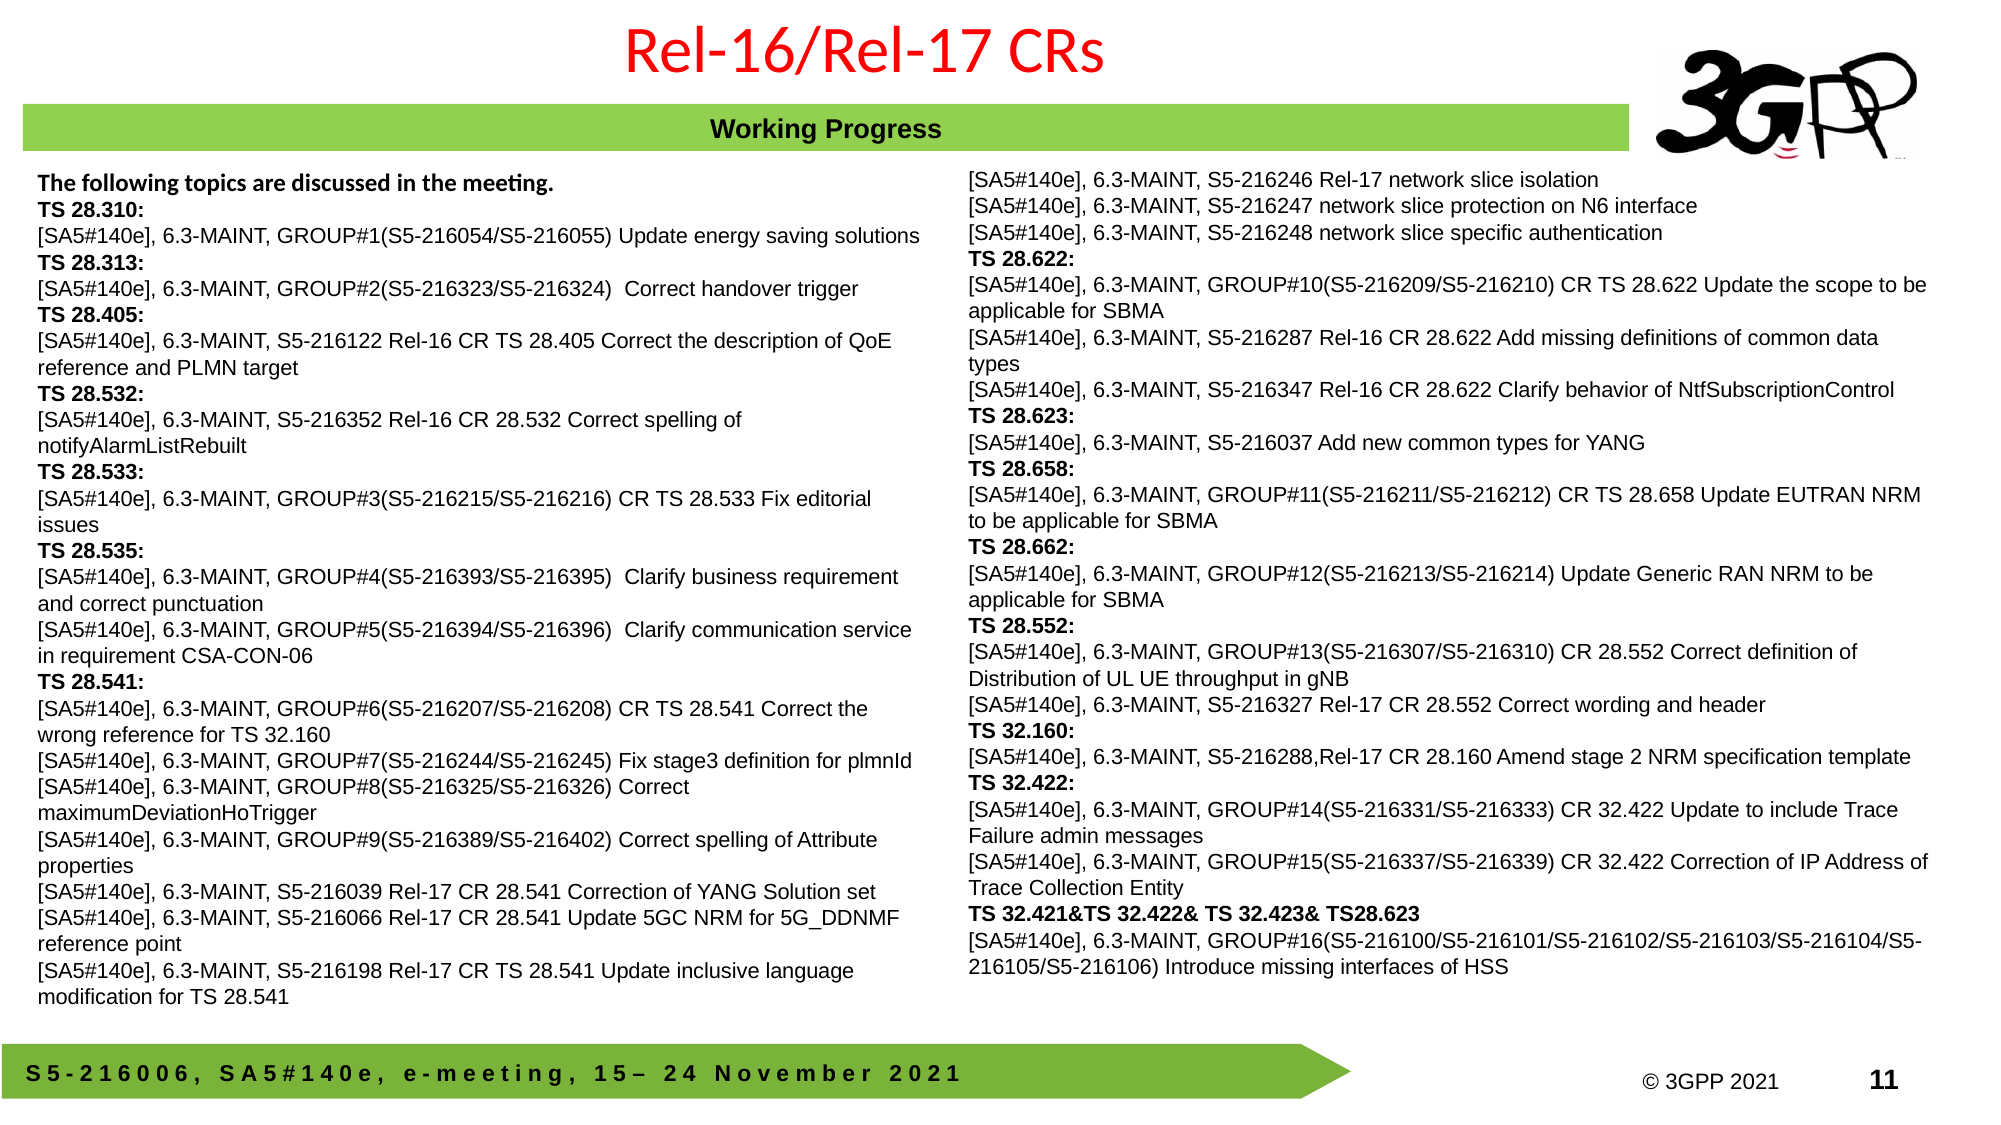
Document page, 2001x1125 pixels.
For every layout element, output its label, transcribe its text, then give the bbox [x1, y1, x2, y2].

picture [1656, 50, 1917, 158]
text_box The following topics are discussed in the meeting. TS 28.310: [SA5#140e], 6.3-MAINT, GROUP#1(S5-216054/S5-216055) Update energy saving solutions TS 28.313: [SA5#140e], 6.3-MAINT, GROUP#2(S5-216323/S5-216324) Correct handover trigger TS 28.405: [SA5#140e], 6.3-MAINT, S5-216122 Rel-16 CR TS 28.405 Correct the description of QoE reference and PLMN target TS 28.532: [SA5#140e], 6.3-MAINT, S5-216352 Rel-16 CR 28.532 Correct spelling of notifyAlarmListRebuilt TS 28.533: [SA5#140e], 6.3-MAINT, GROUP#3(S5-216215/S5-216216) CR TS 28.533 Fix editorial issues TS 28.535: [SA5#140e], 6.3-MAINT, GROUP#4(S5-216393/S5-216395) Clarify business requirement and correct punctuation [SA5#140e], 6.3-MAINT, GROUP#5(S5-216394/S5-216396) Clarify communication service in requirement CSA-CON-06 TS 28.541: [SA5#140e], 6.3-MAINT, GROUP#6(S5-216207/S5-216208) CR TS 28.541 Correct the wrong reference for TS 32.160 [SA5#140e], 6.3-MAINT, GROUP#7(S5-216244/S5-216245) Fix stage3 definition for plmnId [SA5#140e], 6.3-MAINT, GROUP#8(S5-216325/S5-216326) Correct maximumDeviationHoTrigger [SA5#140e], 6.3-MAINT, GROUP#9(S5-216389/S5-216402) Correct spelling of Attribute properties [SA5#140e], 6.3-MAINT, S5-216039 Rel-17 CR 28.541 Correction of YANG Solution set [SA5#140e], 6.3-MAINT, S5-216066 Rel-17 CR 28.541 Update 5GC NRM for 5G_DDNMF reference point [SA5#140e], 6.3-MAINT, S5-216198 Rel-17 CR TS 28.541 Update inclusive language modification for TS 28.541 [22, 158, 946, 1017]
text_box Working Progress [22, 103, 1630, 151]
text_box [SA5#140e], 6.3-MAINT, S5-216246 Rel-17 network slice isolation [SA5#140e], 6.3-MAINT, S5-216247 network slice protection on N6 interface [SA5#140e], 6.3-MAINT, S5-216248 network slice specific authentication TS 28.622: [SA5#140e], 6.3-MAINT, GROUP#10(S5-216209/S5-216210) CR TS 28.622 Update the scope to be applicable for SBMA [SA5#140e], 6.3-MAINT, S5-216287 Rel-16 CR 28.622 Add missing definitions of common data types [SA5#140e], 6.3-MAINT, S5-216347 Rel-16 CR 28.622 Clarify behavior of NtfSubscriptionControl TS 28.623: [SA5#140e], 6.3-MAINT, S5-216037 Add new common types for YANG TS 28.658: [SA5#140e], 6.3-MAINT, GROUP#11(S5-216211/S5-216212) CR TS 28.658 Update EUTRAN NRM to be applicable for SBMA TS 28.662: [SA5#140e], 6.3-MAINT, GROUP#12(S5-216213/S5-216214) Update Generic RAN NRM to be applicable for SBMA TS 28.552: [SA5#140e], 6.3-MAINT, GROUP#13(S5-216307/S5-216310) CR 28.552 Correct definition of Distribution of UL UE throughput in gNB [SA5#140e], 6.3-MAINT, S5-216327 Rel-17 CR 28.552 Correct wording and header TS 32.160: [SA5#140e], 6.3-MAINT, S5-216288,Rel-17 CR 28.160 Amend stage 2 NRM specification template TS 32.422: [SA5#140e], 6.3-MAINT, GROUP#14(S5-216331/S5-216333) CR 32.422 Update to include Trace Failure admin messages [SA5#140e], 6.3-MAINT, GROUP#15(S5-216337/S5-216339) CR 32.422 Correction of IP Address of Trace Collection Entity TS 32.421&TS 32.422& TS 32.423& TS28.623 [SA5#140e], 6.3-MAINT, GROUP#16(S5-216100/S5-216101/S5-216102/S5-216103/S5-216104/S5-216105/S5-216106) Introduce missing interfaces of HSS [953, 158, 1947, 987]
text_box Rel-16/Rel-17 CRs [33, 0, 1697, 150]
